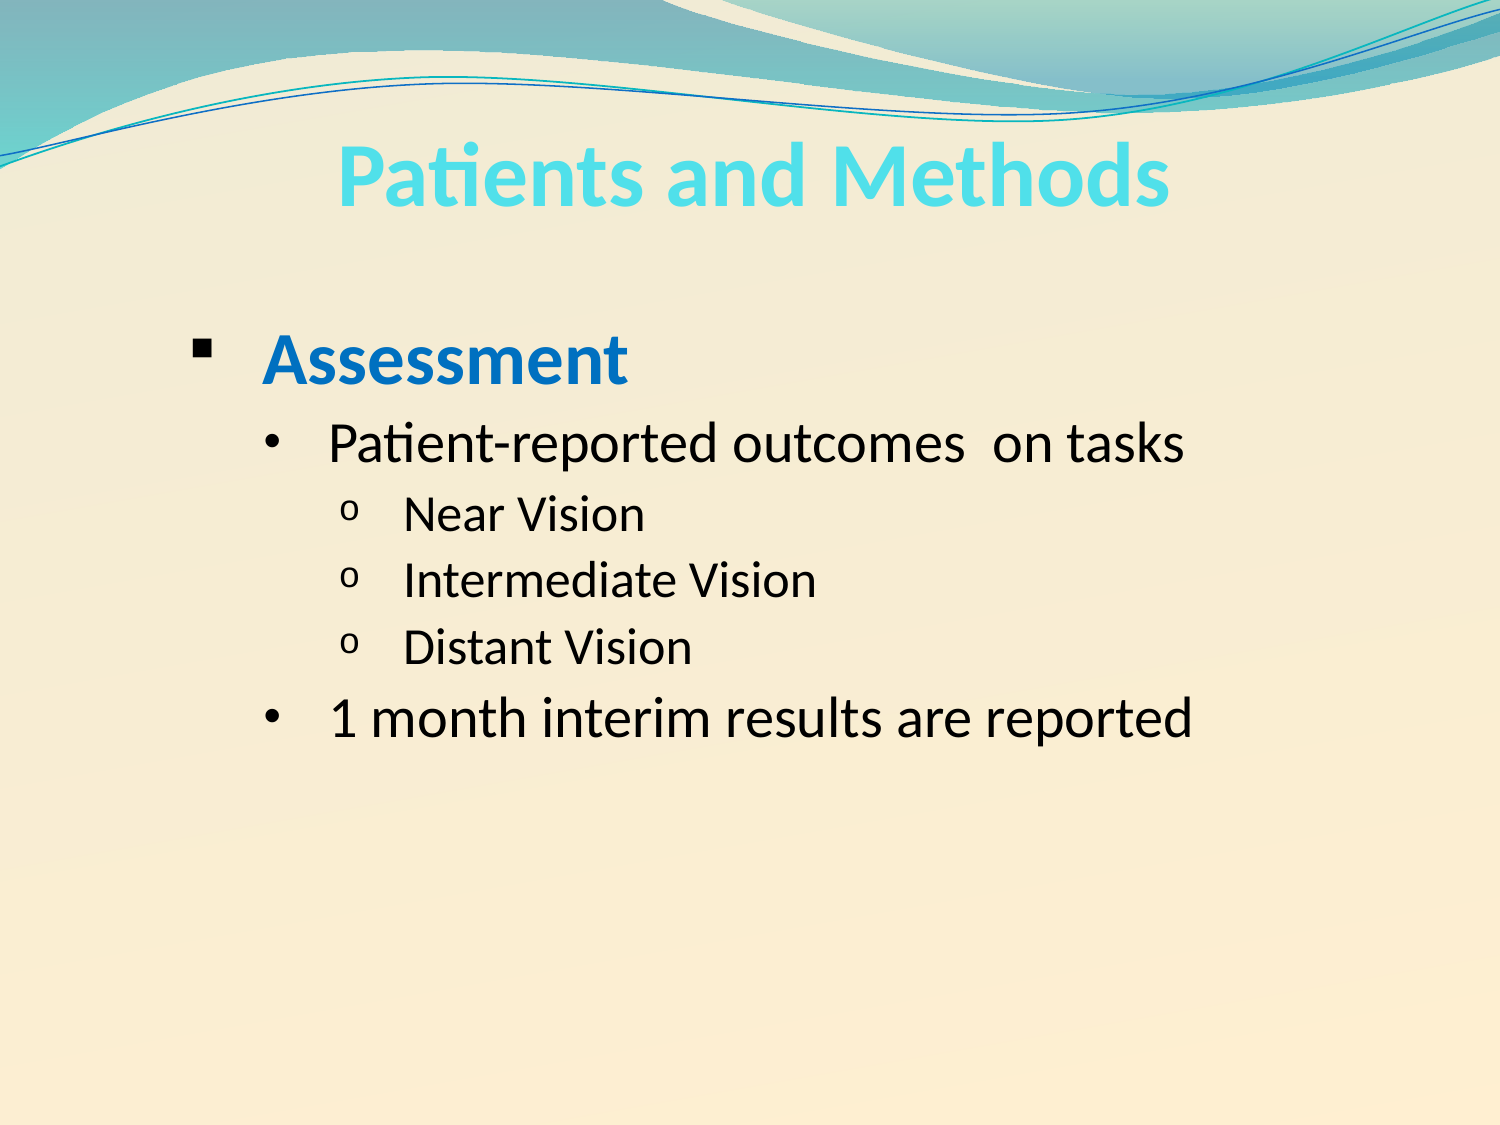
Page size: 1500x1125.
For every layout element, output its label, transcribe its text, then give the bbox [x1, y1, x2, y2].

title Patients and Methods [249, 112, 1263, 226]
subtitle Assessment Patient-reported outcomes on tasks Near Vision Intermediate Vision Distant Vision 1 month interim results are reported [187, 312, 1388, 963]
